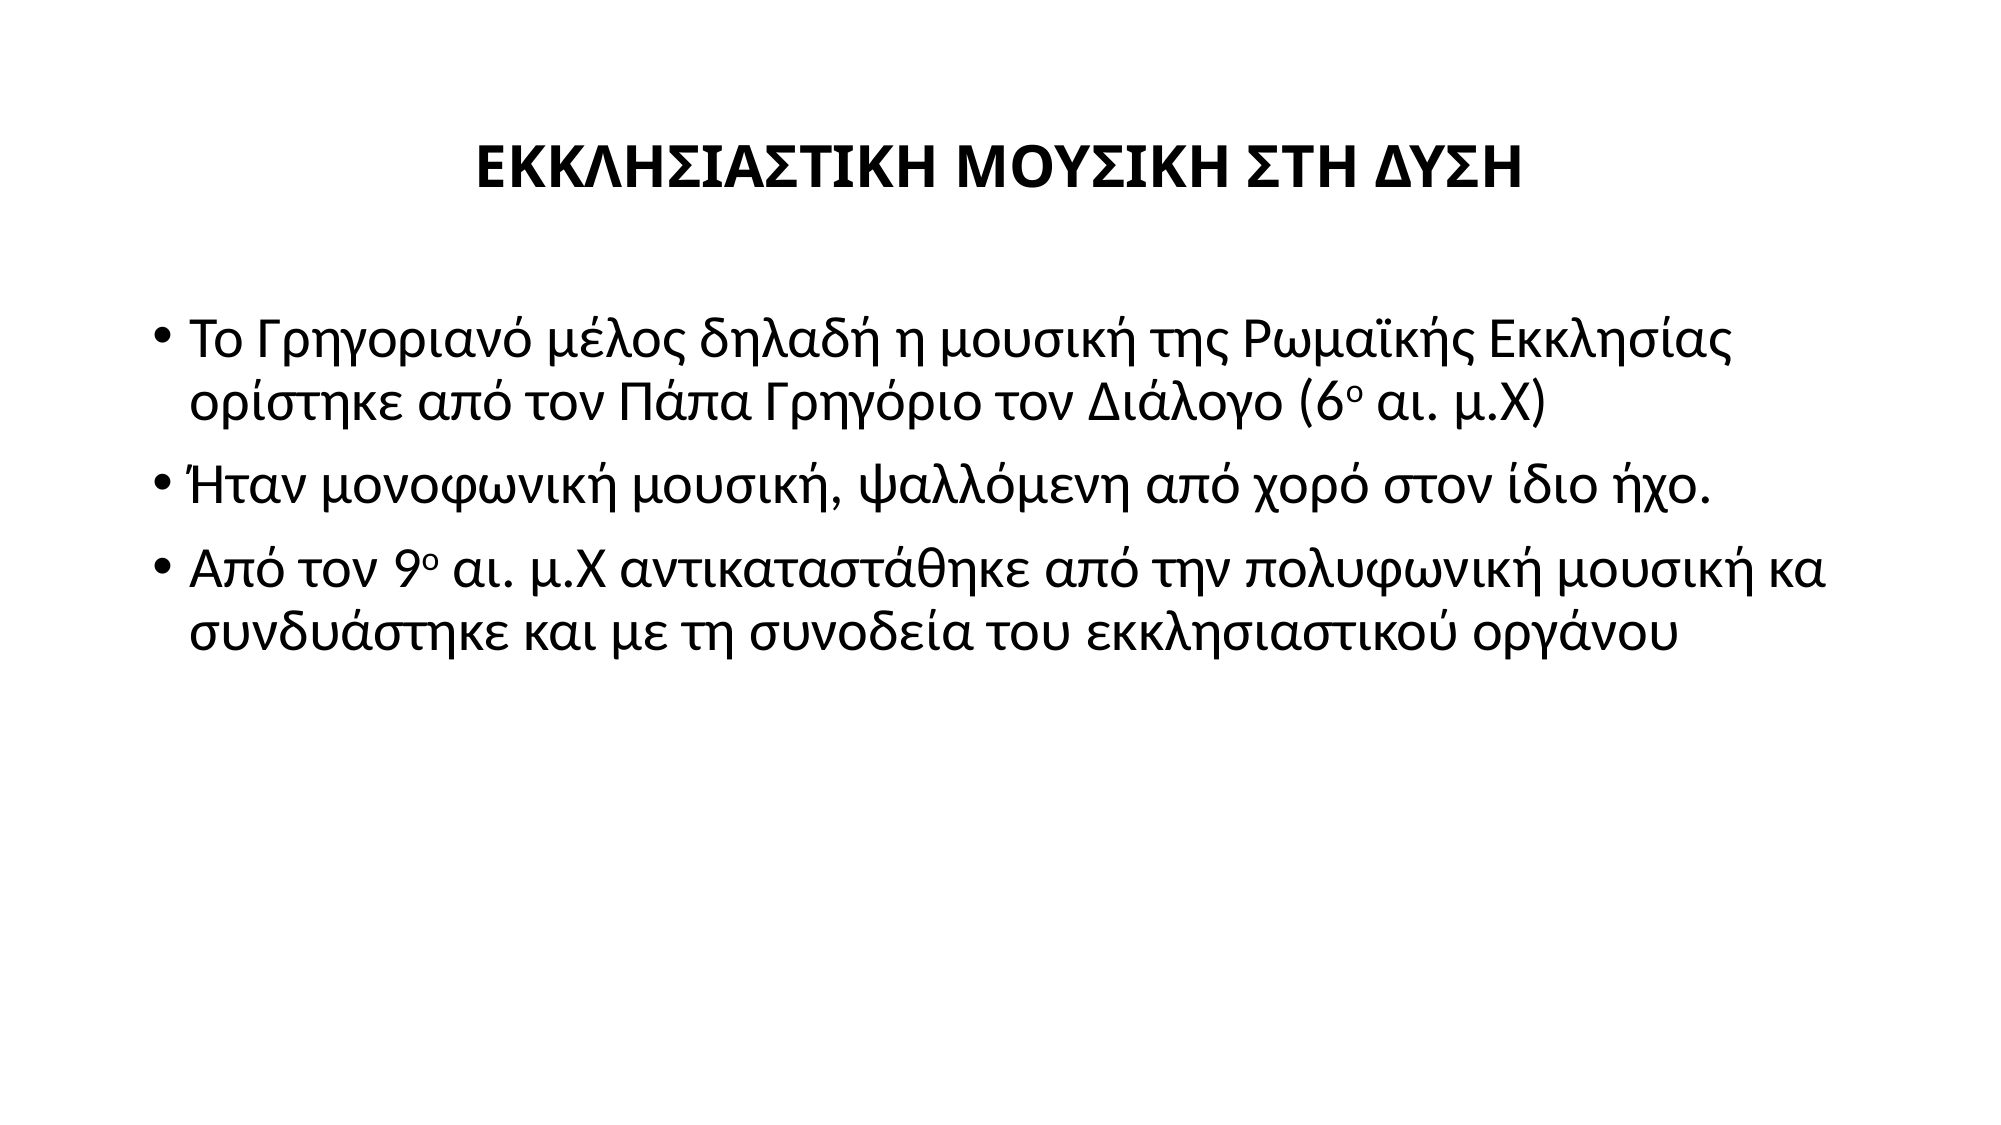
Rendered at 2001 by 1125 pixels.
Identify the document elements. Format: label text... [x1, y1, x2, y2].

list Το Γρηγοριανό μέλος δηλαδή η μουσική της Ρωμαϊκής Εκκλησίας ορίστηκε από τον Πάπα Γρηγόριο τον Διάλογο (6ο αι. μ.Χ) Ήταν μονοφωνική μουσική, ψαλλόμενη από χορό στον ίδιο ήχο. Από τον 9ο αι. μ.Χ αντικαταστάθηκε από την πολυφωνική μουσική κα συνδυάστηκε και με τη συνοδεία του εκκλησιαστικού οργάνου [137, 299, 1863, 1014]
title ΕΚΚΛΗΣΙΑΣΤΙΚΗ ΜΟΥΣΙΚΗ ΣΤΗ ΔΥΣΗ [137, 59, 1863, 278]
